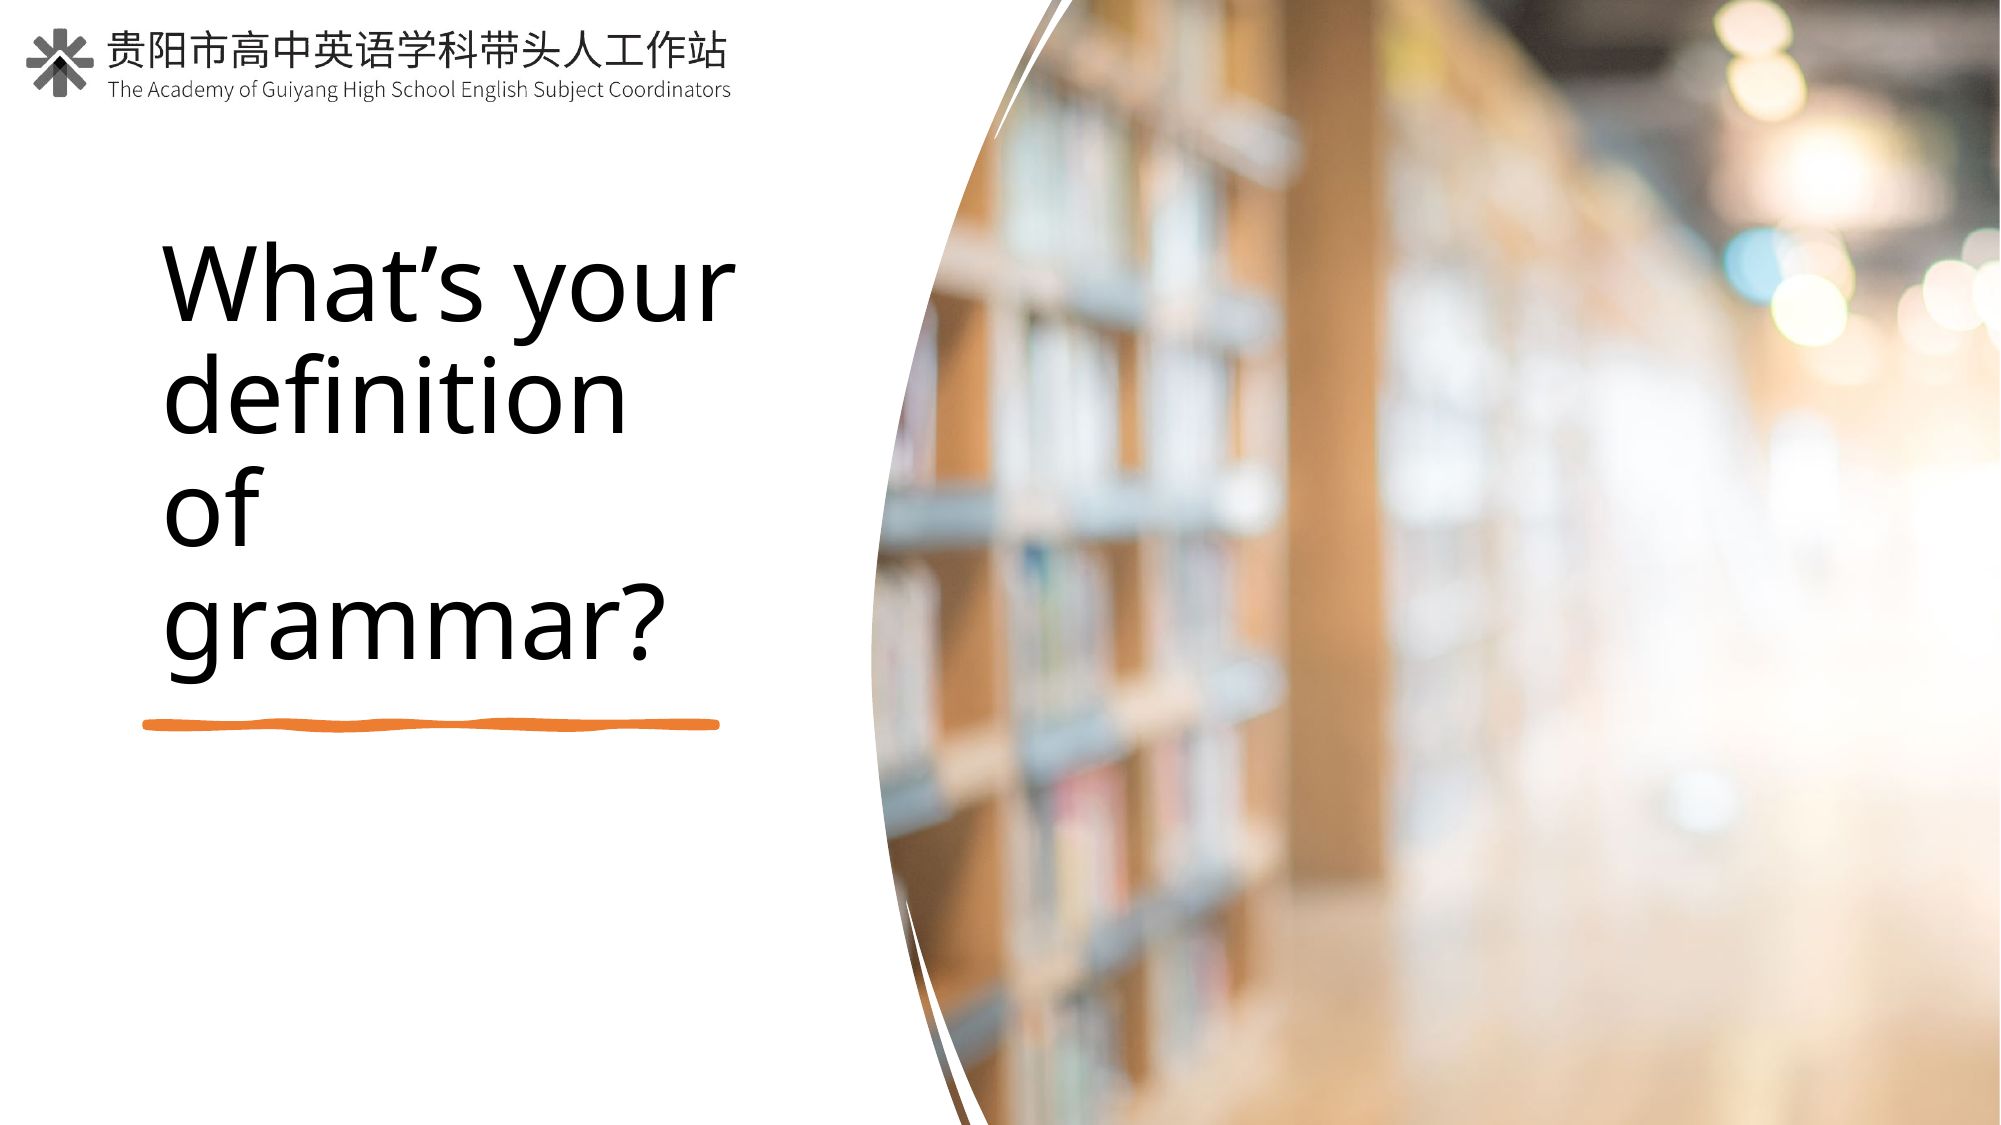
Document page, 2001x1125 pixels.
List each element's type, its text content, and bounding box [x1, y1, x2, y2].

picture [0, 0, 788, 271]
title What’s your definition of grammar? [146, 271, 759, 690]
picture [871, 0, 2000, 1125]
text_box [144, 720, 718, 730]
text_box [0, 0, 871, 1125]
